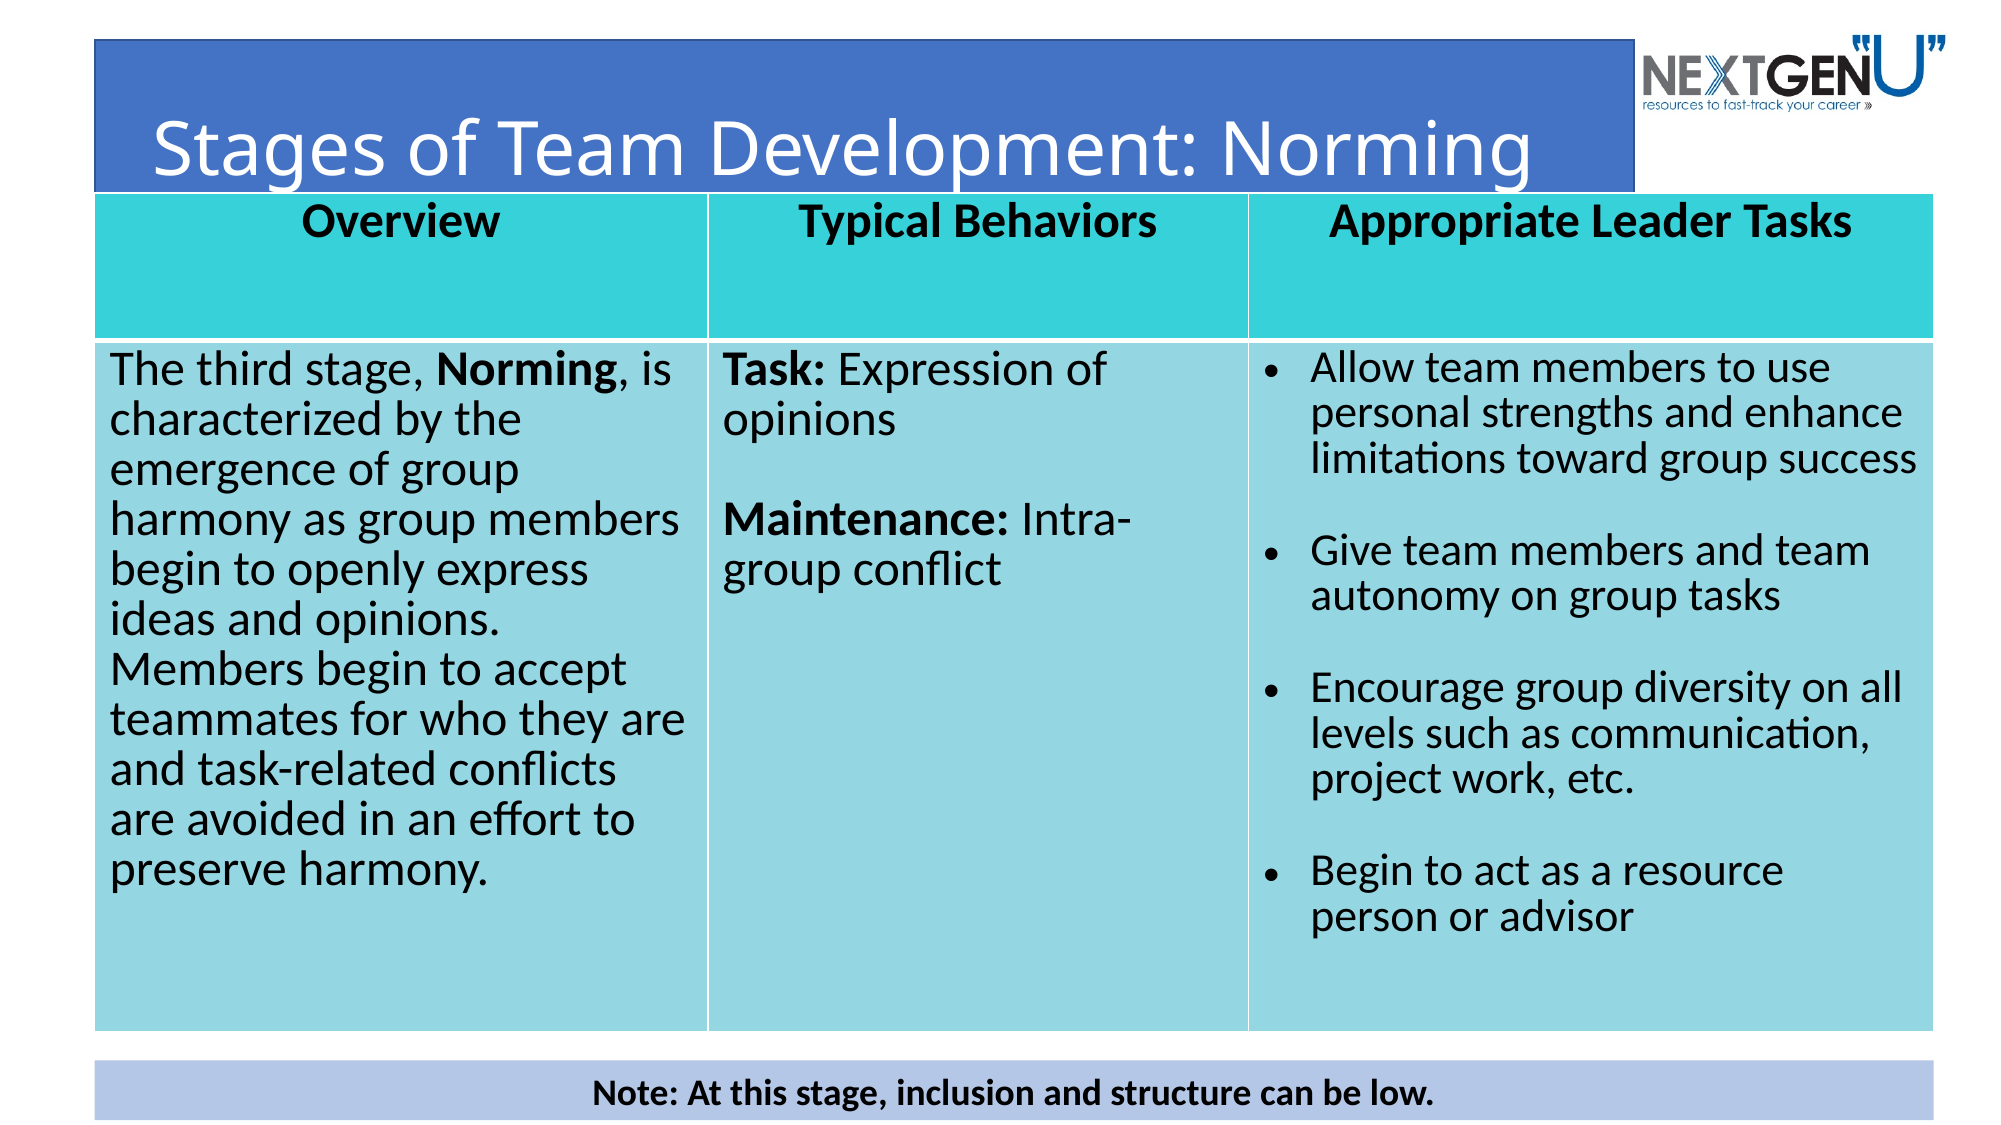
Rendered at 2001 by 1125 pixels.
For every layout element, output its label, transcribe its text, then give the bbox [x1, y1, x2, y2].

text_box Note: At this stage, inclusion and structure can be low. [94, 1060, 1934, 1121]
picture [1636, 27, 1952, 119]
text_box [94, 39, 1635, 192]
title Stages of Team Development: Norming [137, 59, 1863, 192]
table_cell Allow team members to use personal strengths and enhance limitations toward group success Give team members and team autonomy on group tasks Encourage group diversity on all levels such as communication, project work, etc. Begin to act as a resource person or advisor [1249, 343, 1933, 1031]
table_header Appropriate Leader Tasks [1249, 194, 1933, 338]
table_cell Task: Expression of opinions Maintenance: Intra-group conflict [709, 343, 1248, 1031]
table_cell The third stage, Norming, is characterized by the emergence of group harmony as group members begin to openly express ideas and opinions. Members begin to accept teammates for who they are and task-related conflicts are avoided in an effort to preserve harmony. [95, 343, 707, 1031]
table_header Typical Behaviors [709, 194, 1248, 338]
table_header Overview [95, 194, 707, 338]
